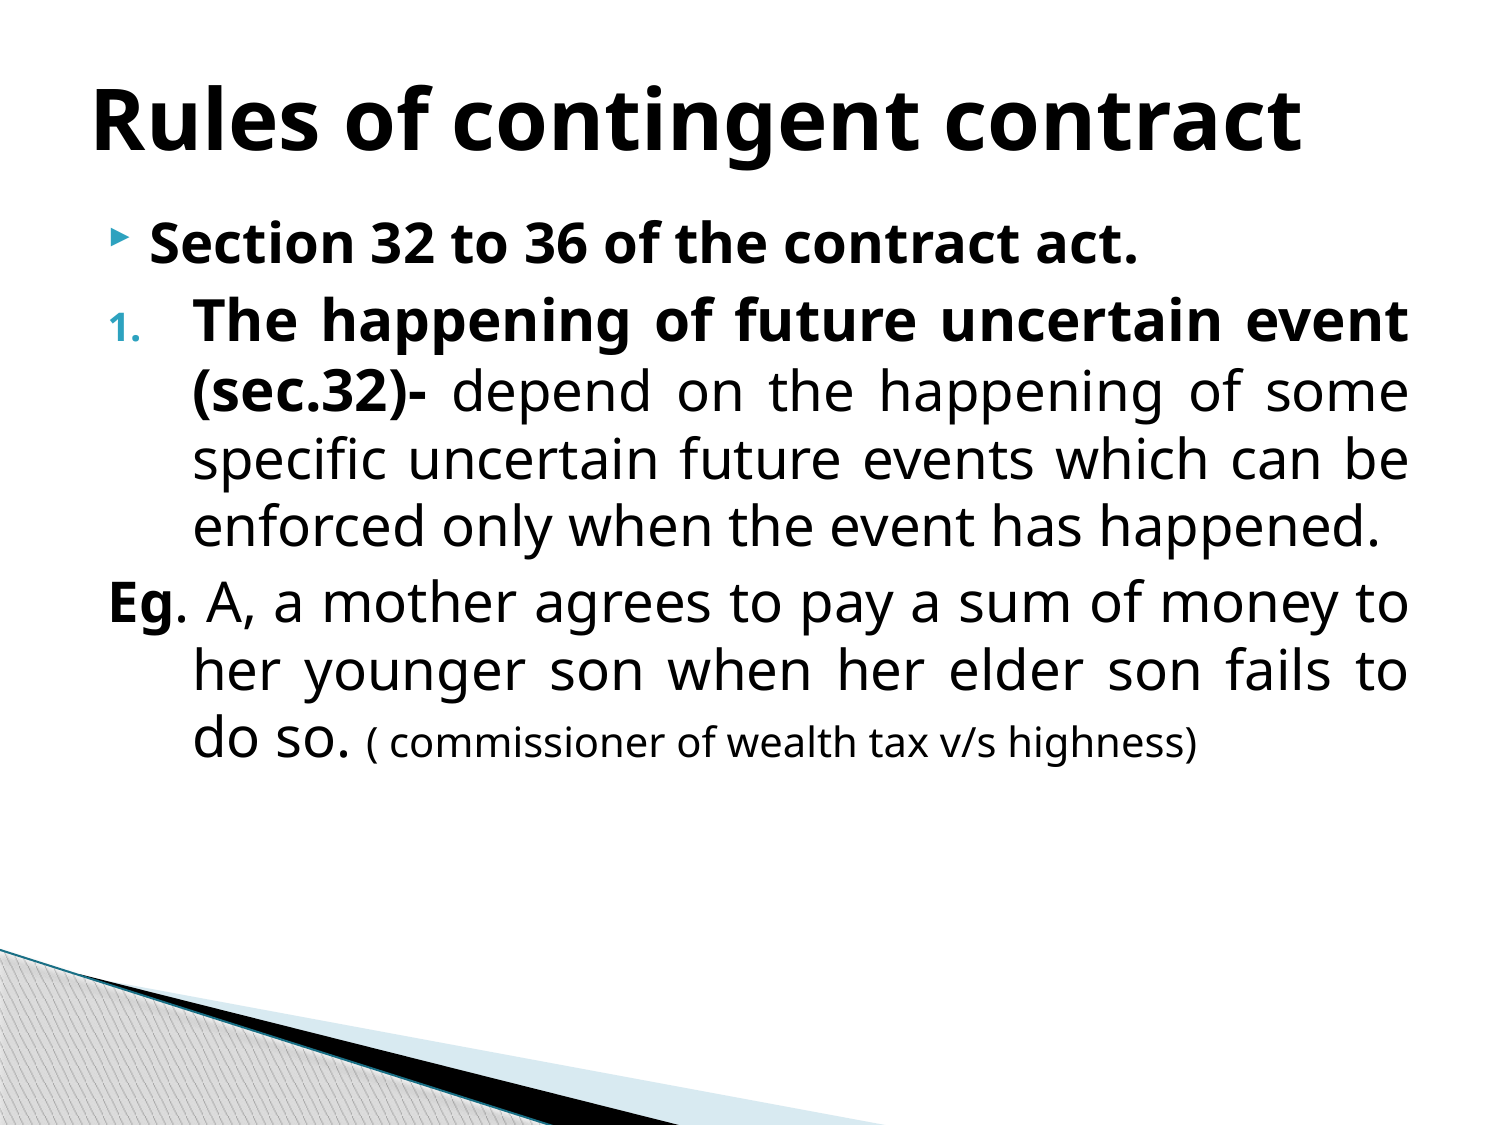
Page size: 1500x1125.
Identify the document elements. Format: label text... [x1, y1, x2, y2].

list Section 32 to 36 of the contract act. The happening of future uncertain event (sec.32)- depend on the happening of some specific uncertain future events which can be enforced only when the event has happened. Eg. A, a mother agrees to pay a sum of money to her younger son when her elder son fails to do so. ( commissioner of wealth tax v/s highness) [75, 200, 1425, 986]
title Rules of contingent contract [75, 45, 1425, 188]
